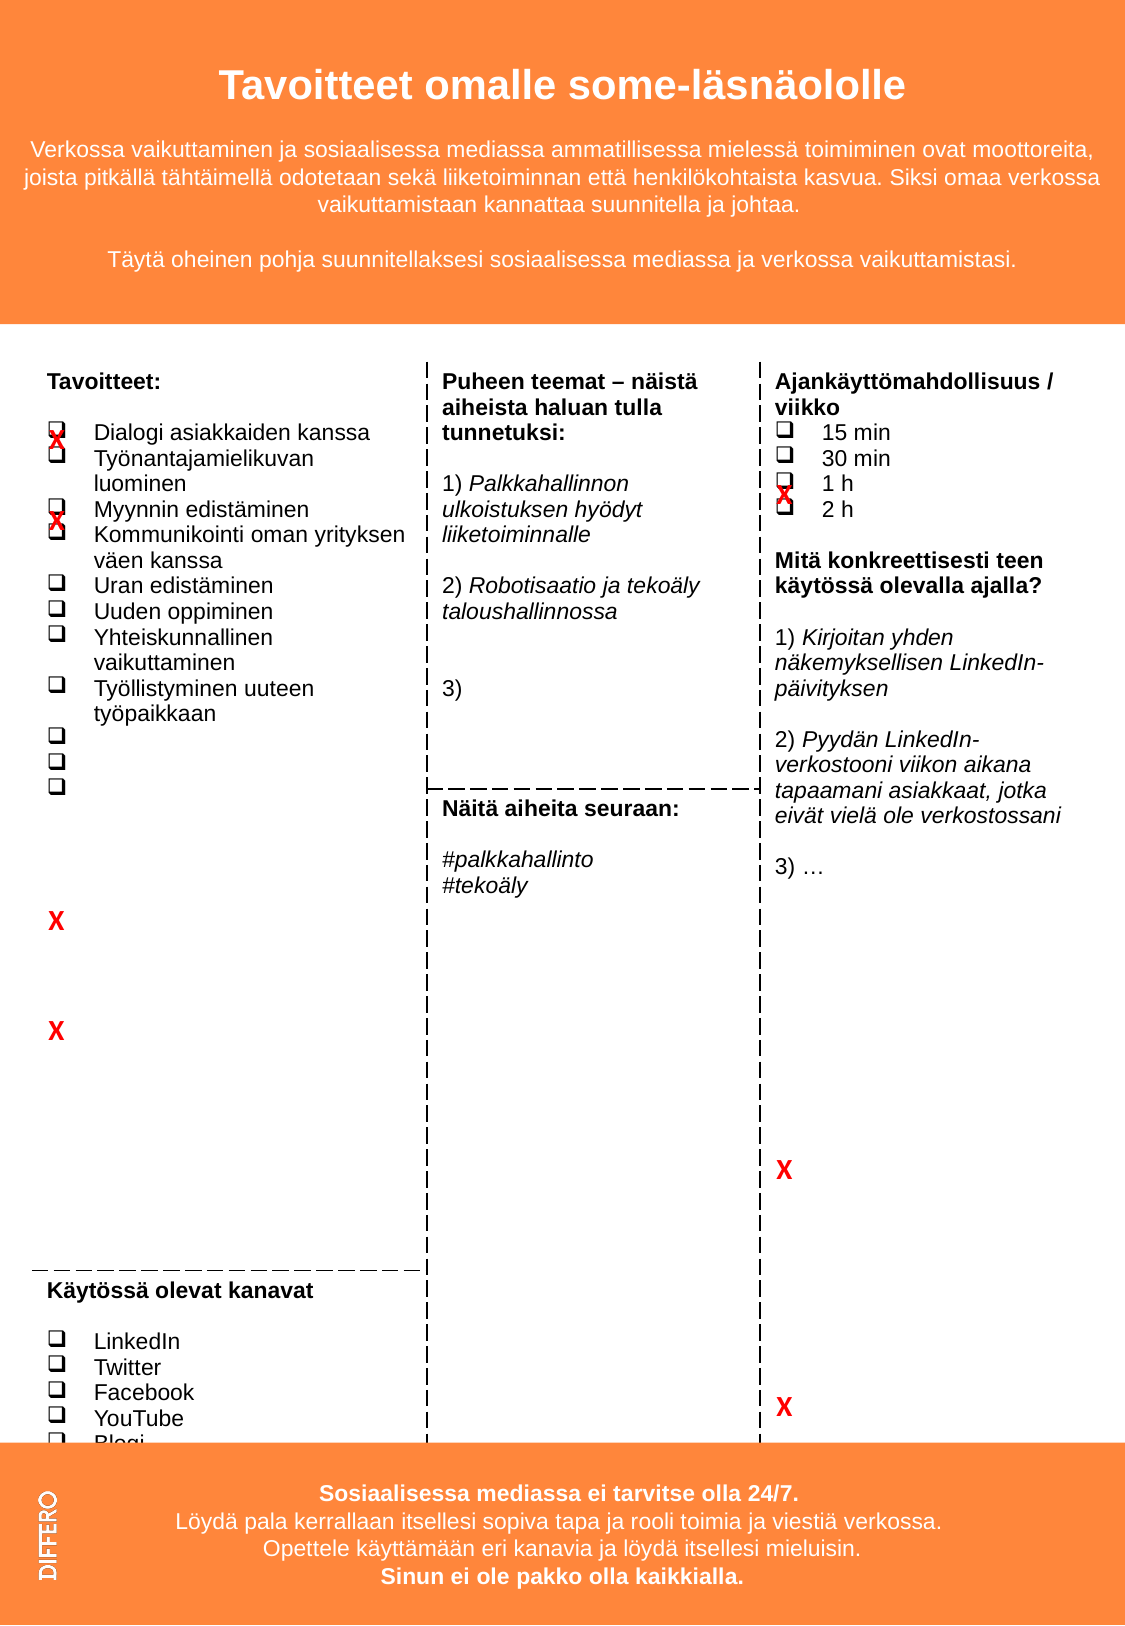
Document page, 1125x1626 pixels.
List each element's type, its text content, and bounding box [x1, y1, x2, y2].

text_box Verkossa vaikuttaminen ja sosiaalisessa mediassa ammatillisessa mielessä toimiminen ovat moottoreita, joista pitkällä tähtäimellä odotetaan sekä liiketoiminnan että henkilökohtaista kasvua. Siksi omaa verkossa vaikuttamistaan kannattaa suunnitella ja johtaa. Täytä oheinen pohja suunnitellaksesi sosiaalisessa mediassa ja verkossa vaikuttamistasi. [0, 0, 1125, 325]
text_box Tavoitteet omalle some-läsnäololle [31, 50, 1094, 116]
table_header Tavoitteet: Dialogi asiakkaiden kanssa Työnantajamielikuvan luominen Myynnin edistäminen Kommunikointi oman yrityksen väen kanssa Uran edistäminen Uuden oppiminen Yhteiskunnallinen vaikuttaminen Työllistyminen uuteen työpaikkaan [32, 362, 427, 1271]
table_header Ajankäyttömahdollisuus / viikko 15 min 30 min 1 h 2 h Mitä konkreettisesti teen käytössä olevalla ajalla? 1) Kirjoitan yhden näkemyksellisen LinkedIn-päivityksen 2) Pyydän LinkedIn-verkostooni viikon aikana tapaamani asiakkaat, jotka eivät vielä ole verkostossani 3) … [760, 362, 1093, 1442]
text_box X [34, 493, 80, 544]
text_box X [33, 1004, 80, 1054]
text_box X [761, 1143, 808, 1193]
text_box X [761, 1380, 808, 1430]
text_box X [33, 894, 80, 944]
table_header Puheen teemat – näistä aiheista haluan tulla tunnetuksi: 1) Palkkahallinnon ulkoistuksen hyödyt liiketoiminnalle 2) Robotisaatio ja tekoäly taloushallinnossa 3) [427, 362, 760, 789]
text_box X [33, 413, 80, 463]
table_cell Näitä aiheita seuraan: #palkkahallinto #tekoäly [427, 789, 760, 1442]
text_box X [761, 468, 808, 519]
text_box Sosiaalisessa mediassa ei tarvitse olla 24/7. Löydä pala kerrallaan itsellesi sopiva tapa ja rooli toimia ja viestiä verkossa. Opettele käyttämään eri kanavia ja löydä itsellesi mieluisin. Sinun ei ole pakko olla kaikkialla. [0, 1442, 1125, 1625]
picture [2, 1492, 92, 1580]
table_cell Käytössä olevat kanavat LinkedIn Twitter Facebook YouTube Blogi Luontevin kanava itselleni on… LinkedIn, koska se on ammattilaisverkosto ja haluan pitää työminän erillään yksityiselämästä Haluan ottaa paremmin haltuun… Videot, koska niillä viesti erottuu paremmin [32, 1271, 427, 1442]
